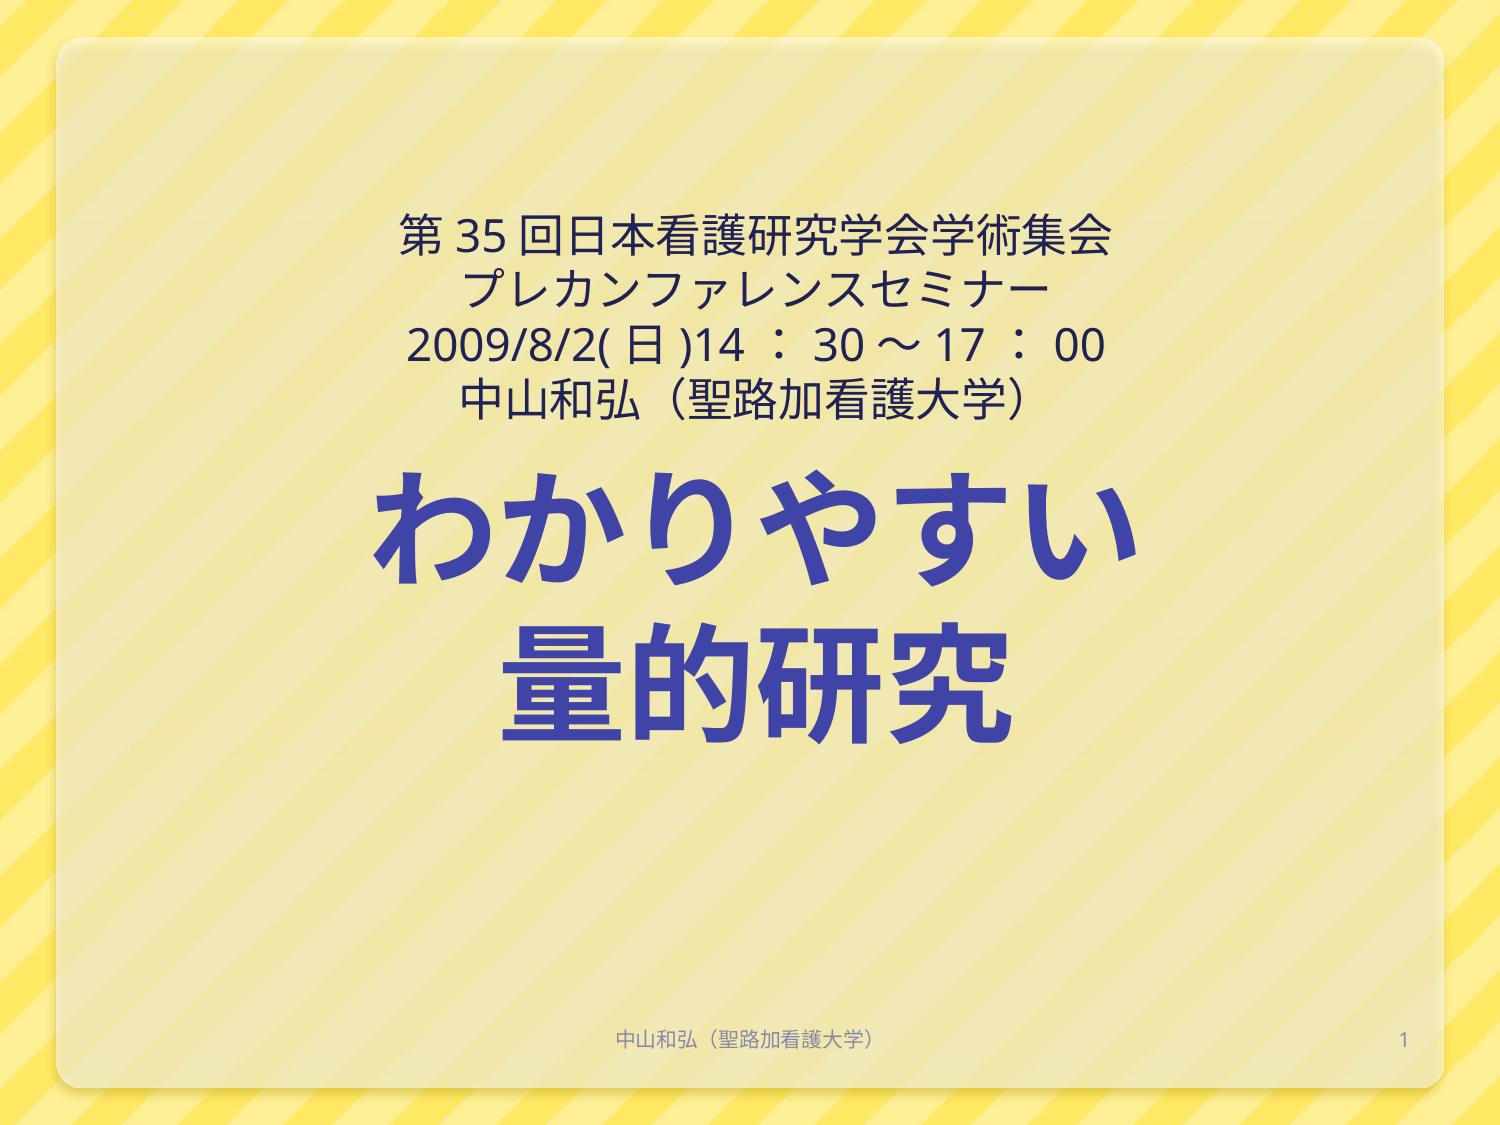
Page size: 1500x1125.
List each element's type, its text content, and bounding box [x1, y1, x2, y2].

title わかりやすい 量的研究 [118, 441, 1394, 951]
text_box ｒ2 [0, 0, 1500, 1125]
footer 中山和弘（聖路加看護大学） [512, 1019, 988, 1080]
subtitle 第35回日本看護研究学会学術集会 プレカンファレンスセミナー 2009/8/2(日)14：30～17：00 中山和弘（聖路加看護大学） [118, 186, 1394, 434]
slide_number 1 [1074, 1019, 1425, 1080]
